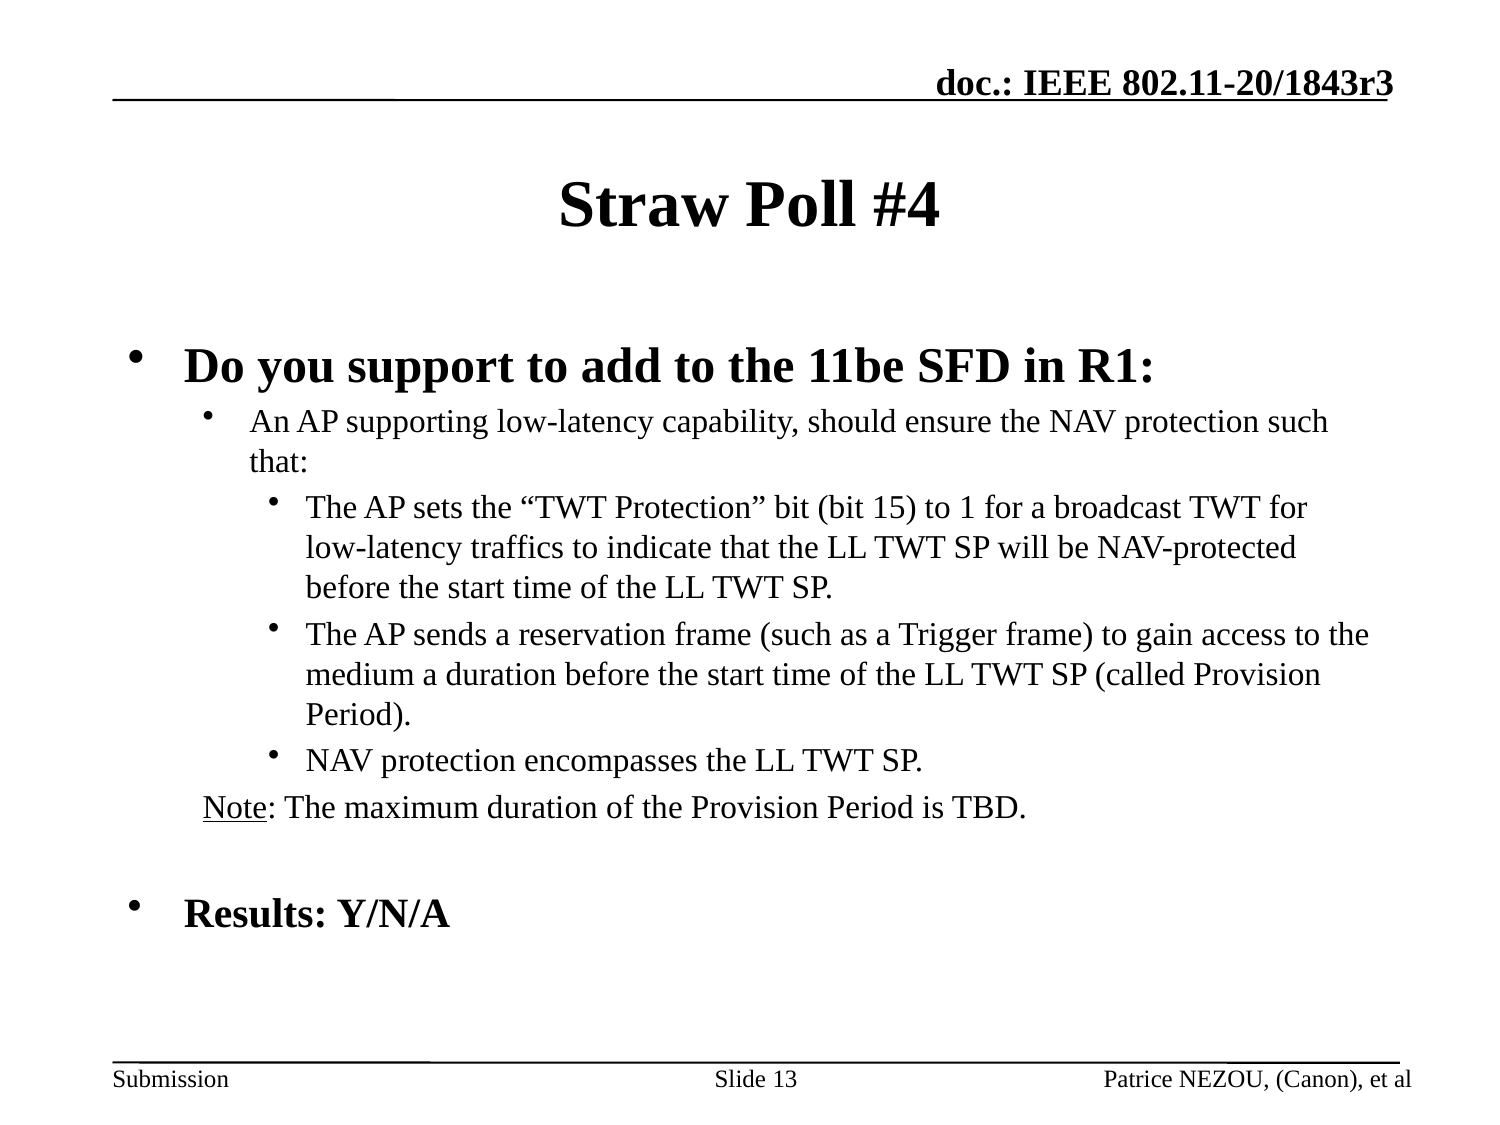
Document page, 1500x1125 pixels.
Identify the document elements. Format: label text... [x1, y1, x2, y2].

text_box Straw Poll #4 [112, 112, 1388, 288]
text_box Patrice NEZOU, (Canon), et al [977, 1062, 1413, 1100]
text_box Do you support to add to the 11be SFD in R1: An AP supporting low-latency capability, should ensure the NAV protection such that: The AP sets the “TWT Protection” bit (bit 15) to 1 for a broadcast TWT for low-latency traffics to indicate that the LL TWT SP will be NAV-protected before the start time of the LL TWT SP. The AP sends a reservation frame (such as a Trigger frame) to gain access to the medium a duration before the start time of the LL TWT SP (called Provision Period). NAV protection encompasses the LL TWT SP. Note: The maximum duration of the Provision Period is TBD. Results: Y/N/A [112, 324, 1388, 663]
slide_number Slide 13 [712, 1061, 800, 1123]
